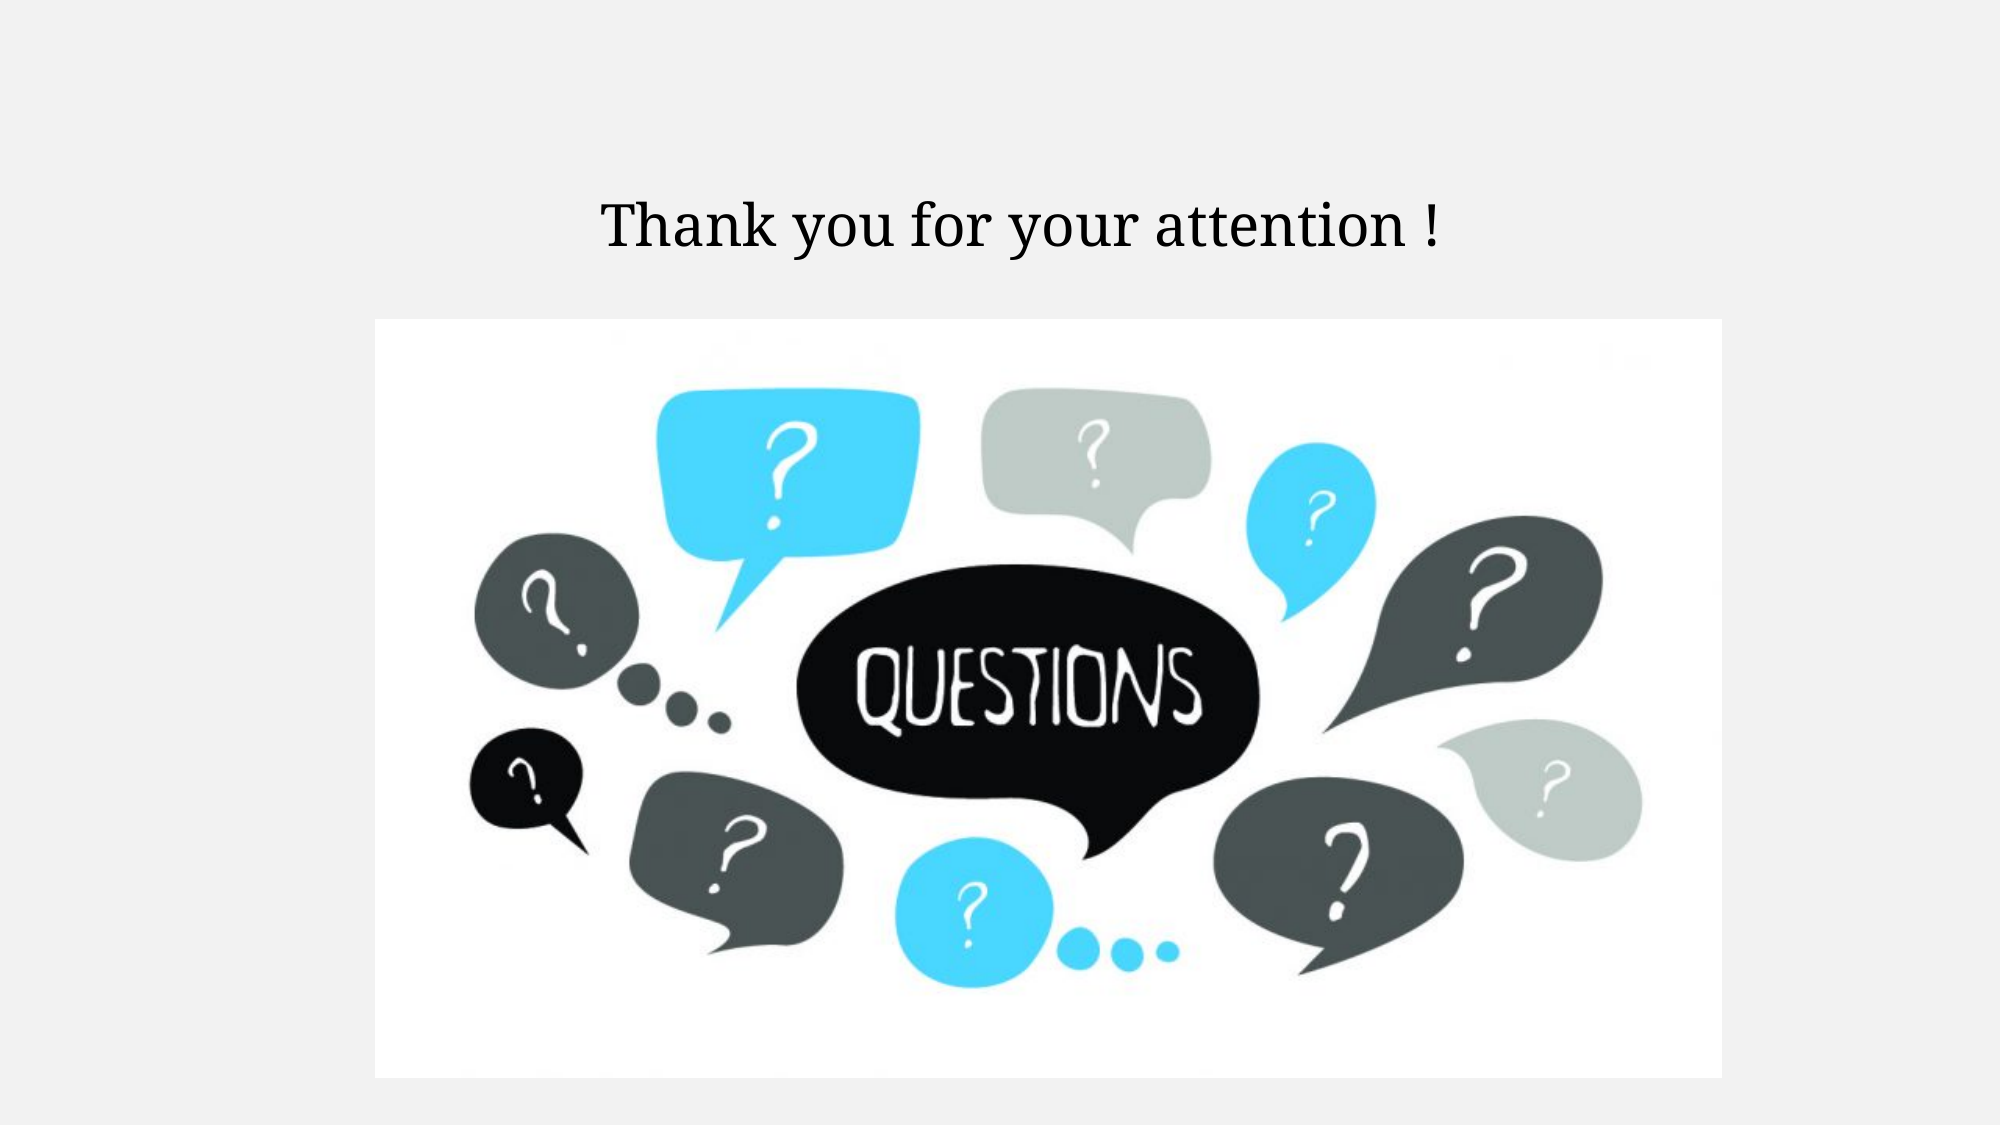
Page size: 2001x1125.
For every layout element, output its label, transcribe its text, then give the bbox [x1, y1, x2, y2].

picture [374, 319, 1722, 1078]
text_box Thank you for your attention ! [496, 181, 1546, 266]
